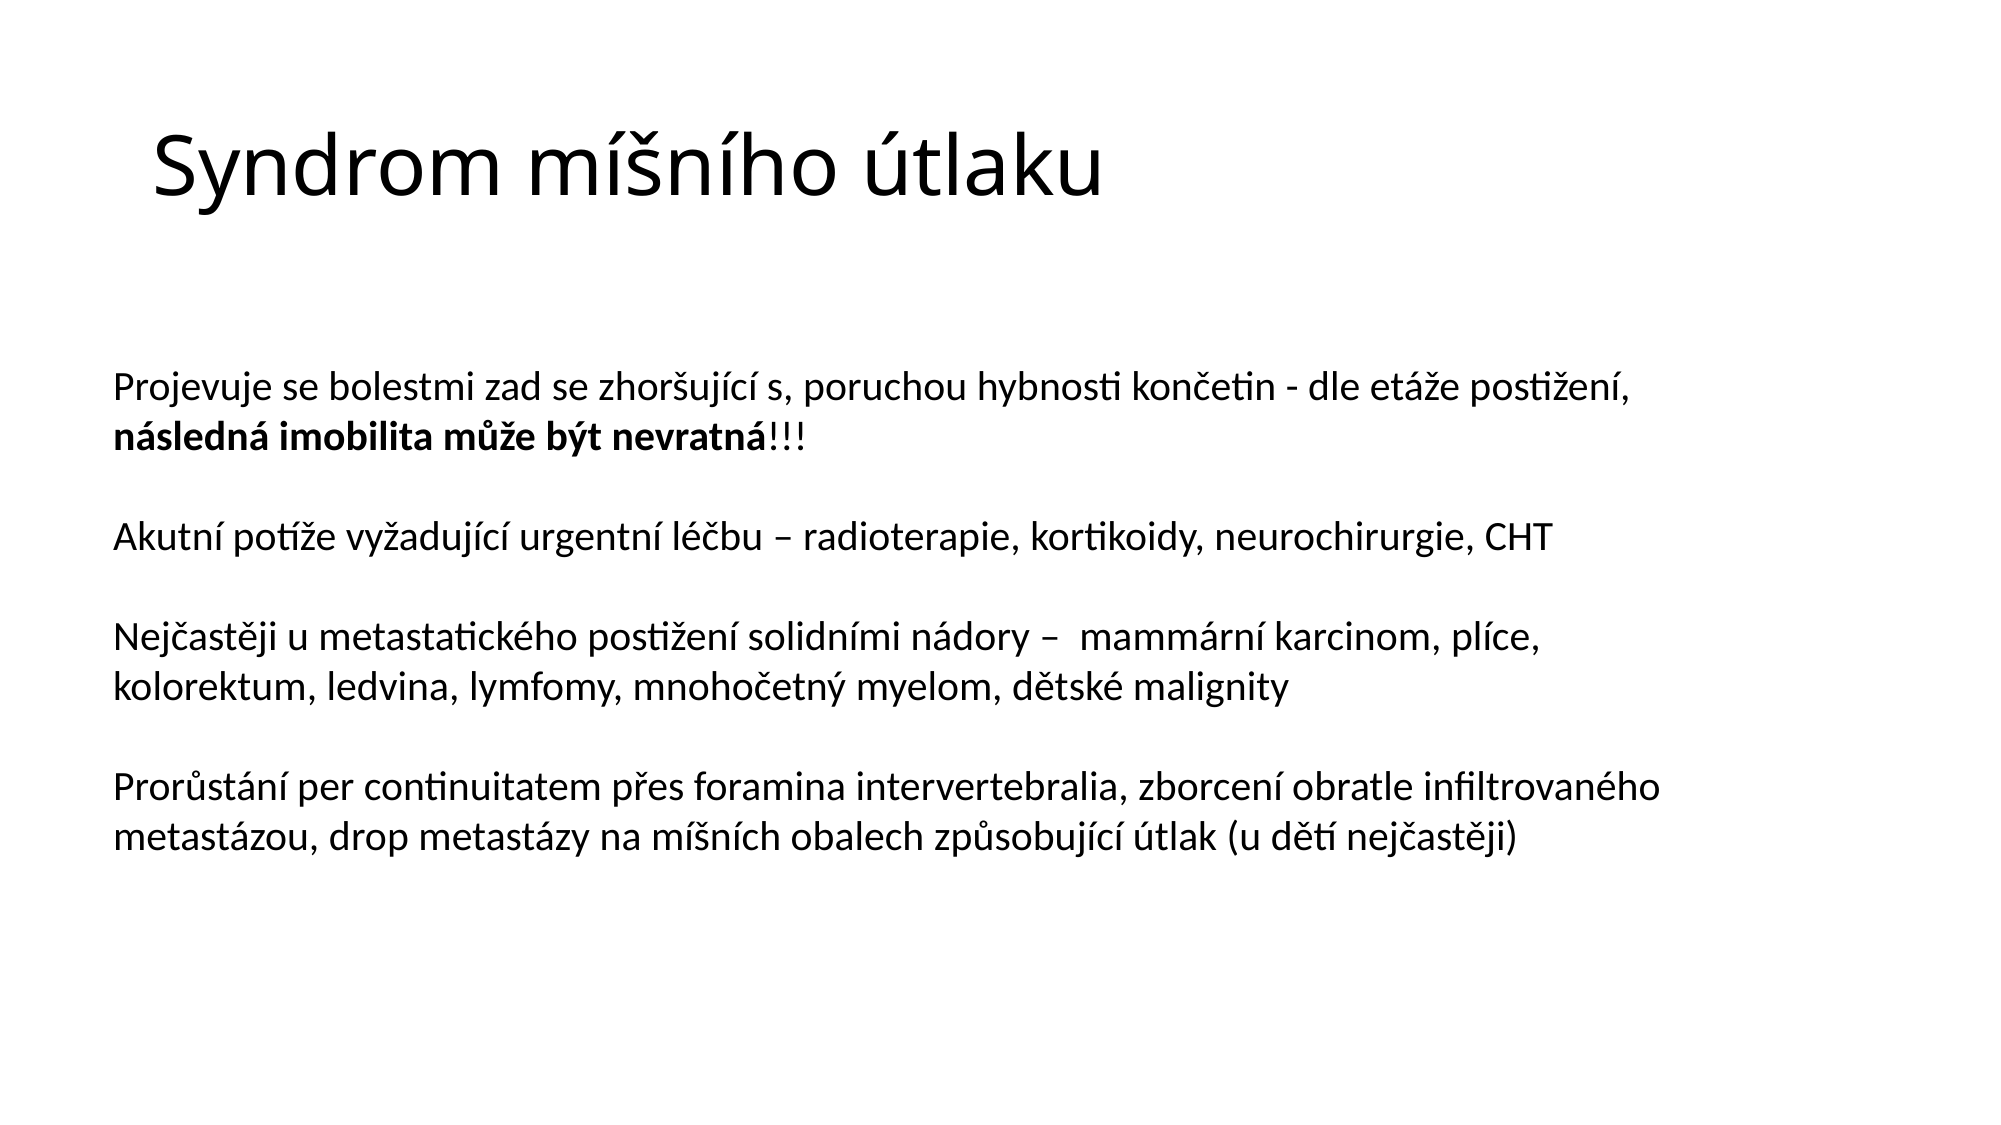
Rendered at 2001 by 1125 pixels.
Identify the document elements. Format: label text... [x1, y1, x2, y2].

text_box Projevuje se bolestmi zad se zhoršující s, poruchou hybnosti končetin - dle etáže postižení, následná imobilita může být nevratná!!! Akutní potíže vyžadující urgentní léčbu – radioterapie, kortikoidy, neurochirurgie, CHT Nejčastěji u metastatického postižení solidními nádory – mammární karcinom, plíce, kolorektum, ledvina, lymfomy, mnohočetný myelom, dětské malignity Prorůstání per continuitatem přes foramina intervertebralia, zborcení obratle infiltrovaného metastázou, drop metastázy na míšních obalech způsobující útlak (u dětí nejčastěji) [98, 351, 1677, 867]
title Syndrom míšního útlaku [137, 59, 1863, 278]
